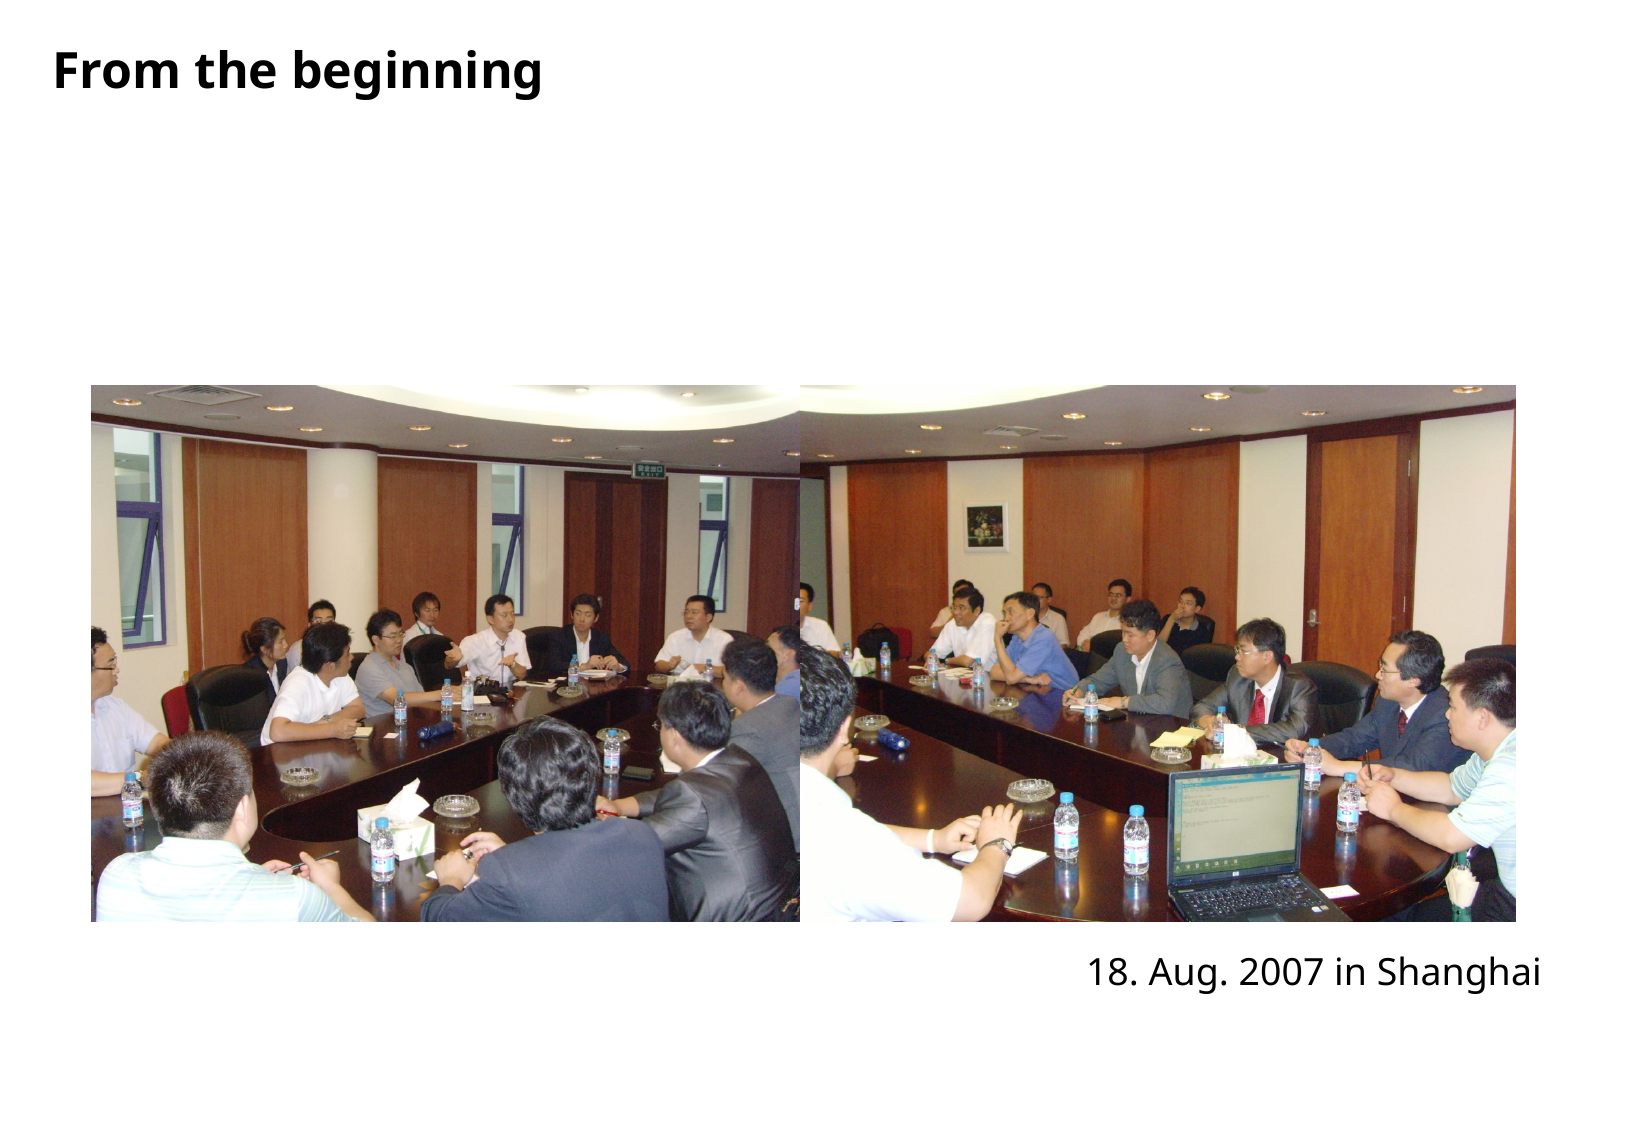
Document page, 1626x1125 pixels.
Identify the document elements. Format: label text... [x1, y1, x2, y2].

picture [91, 385, 1516, 922]
text_box 18. Aug. 2007 in Shanghai [1071, 940, 1557, 1001]
text_box From the beginning [37, 30, 560, 106]
